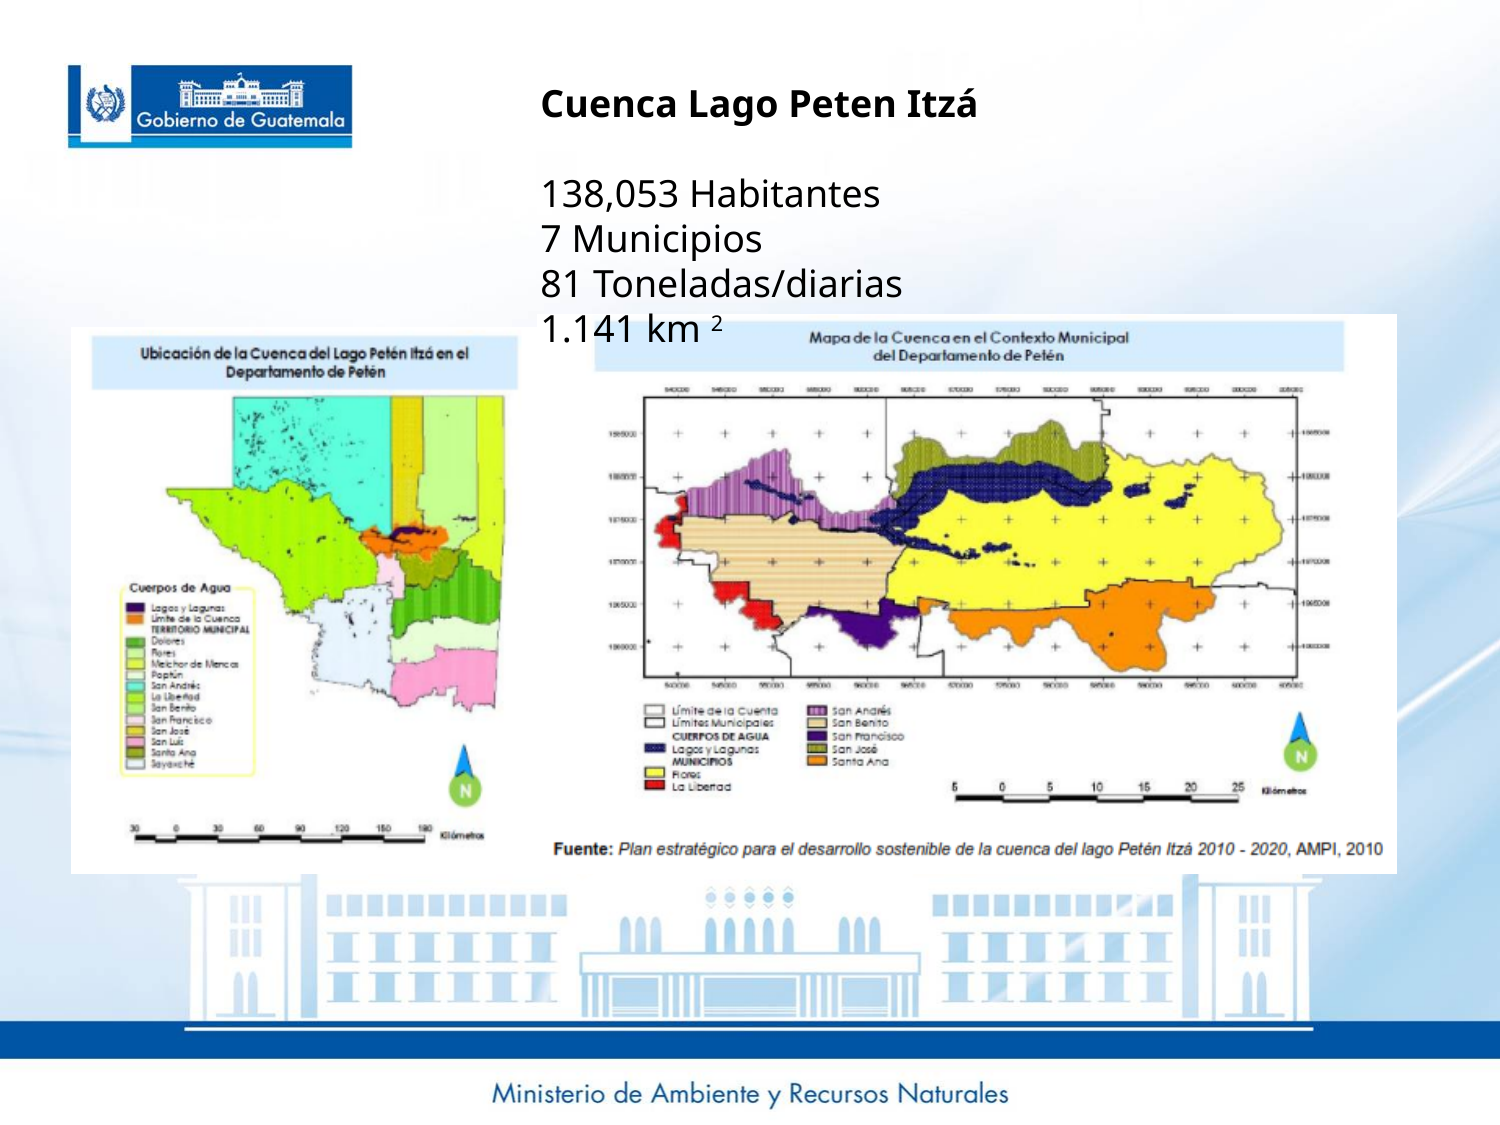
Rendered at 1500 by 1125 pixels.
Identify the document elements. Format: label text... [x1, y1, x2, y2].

picture [0, 0, 1500, 1125]
text_box Cuenca Lago Peten Itzá 138,053 Habitantes 7 Municipios 81 Toneladas/diarias 1.141 km 2 Fuente: Información proveniente de AMPI. [525, 72, 1282, 325]
text_box Cuenca Lago Peten Itzá 138,053 Habitantes 7 Municipios 81 Toneladas/diarias 1.141 km 2 Fuente: Información proveniente de AMPI. [525, 882, 1282, 1125]
